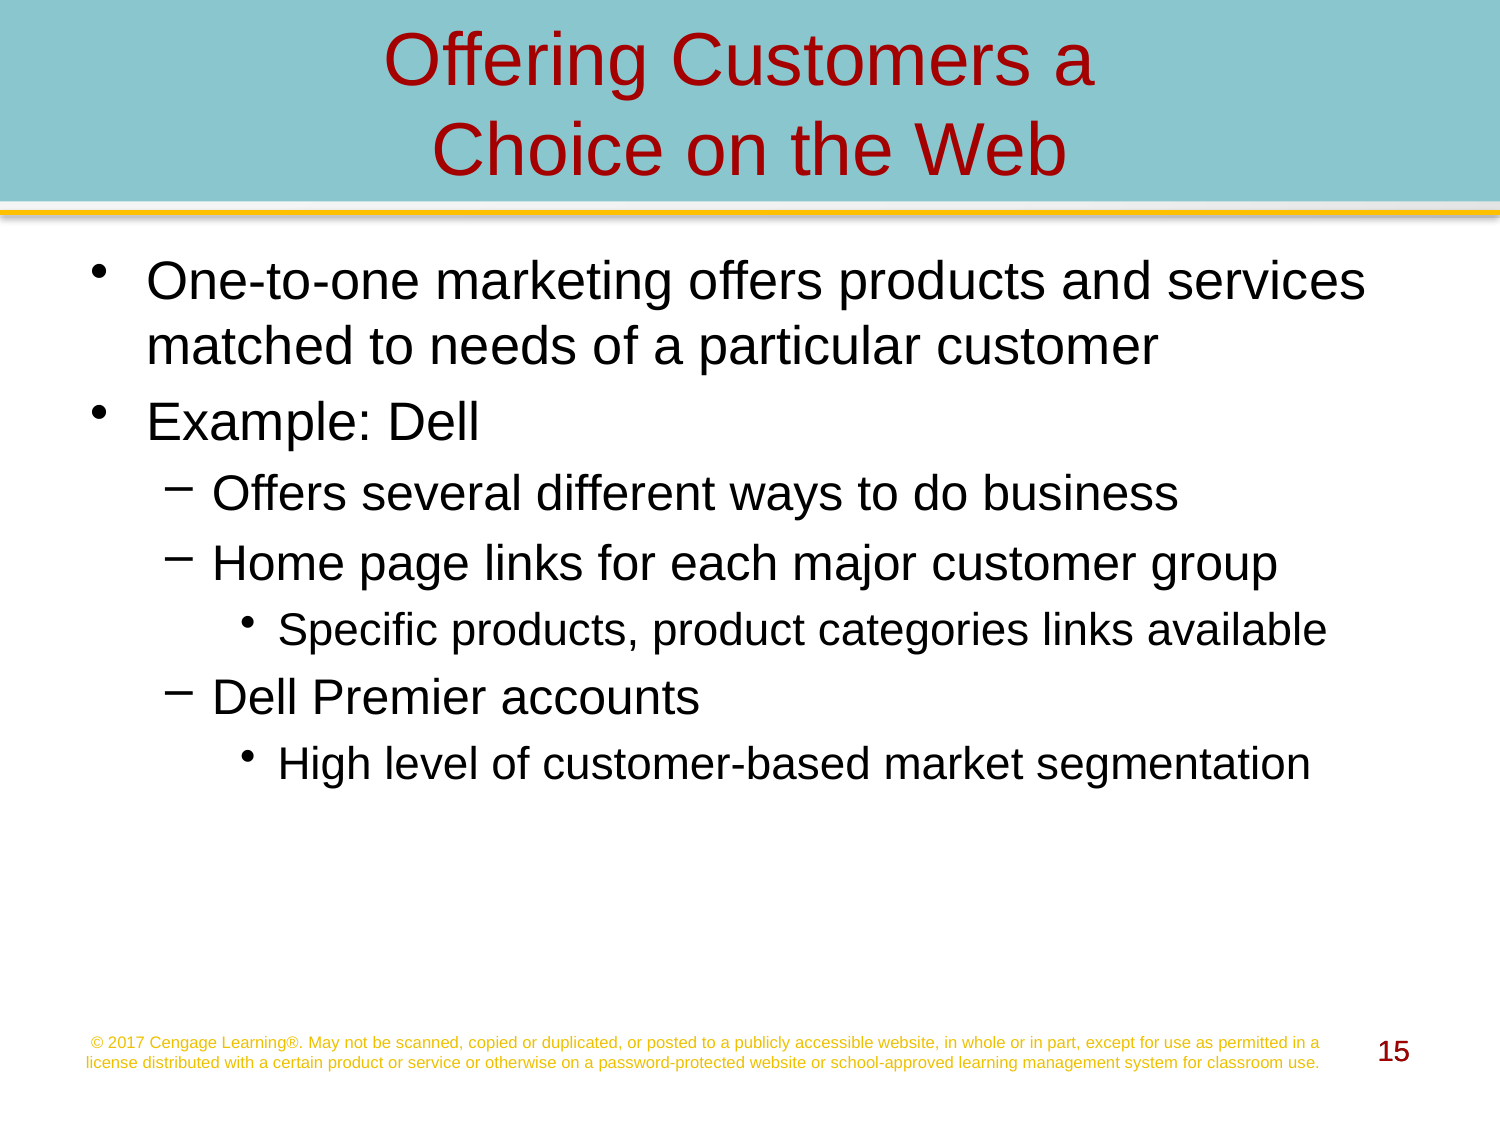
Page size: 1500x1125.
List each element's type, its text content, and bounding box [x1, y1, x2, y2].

title Offering Customers a Choice on the Web [0, 0, 1500, 202]
footer © 2017 Cengage Learning®. May not be scanned, copied or duplicated, or posted to a publicly accessible website, in whole or in part, except for use as permitted in a license distributed with a certain product or service or otherwise on a password-protected website or school-approved learning management system for classroom use. [62, 1024, 1074, 1103]
text_box 15 [1074, 1024, 1425, 1103]
list One-to-one marketing offers products and services matched to needs of a particular customer Example: Dell Offers several different ways to do business Home page links for each major customer group Specific products, product categories links available Dell Premier accounts High level of customer-based market segmentation [75, 237, 1425, 1005]
